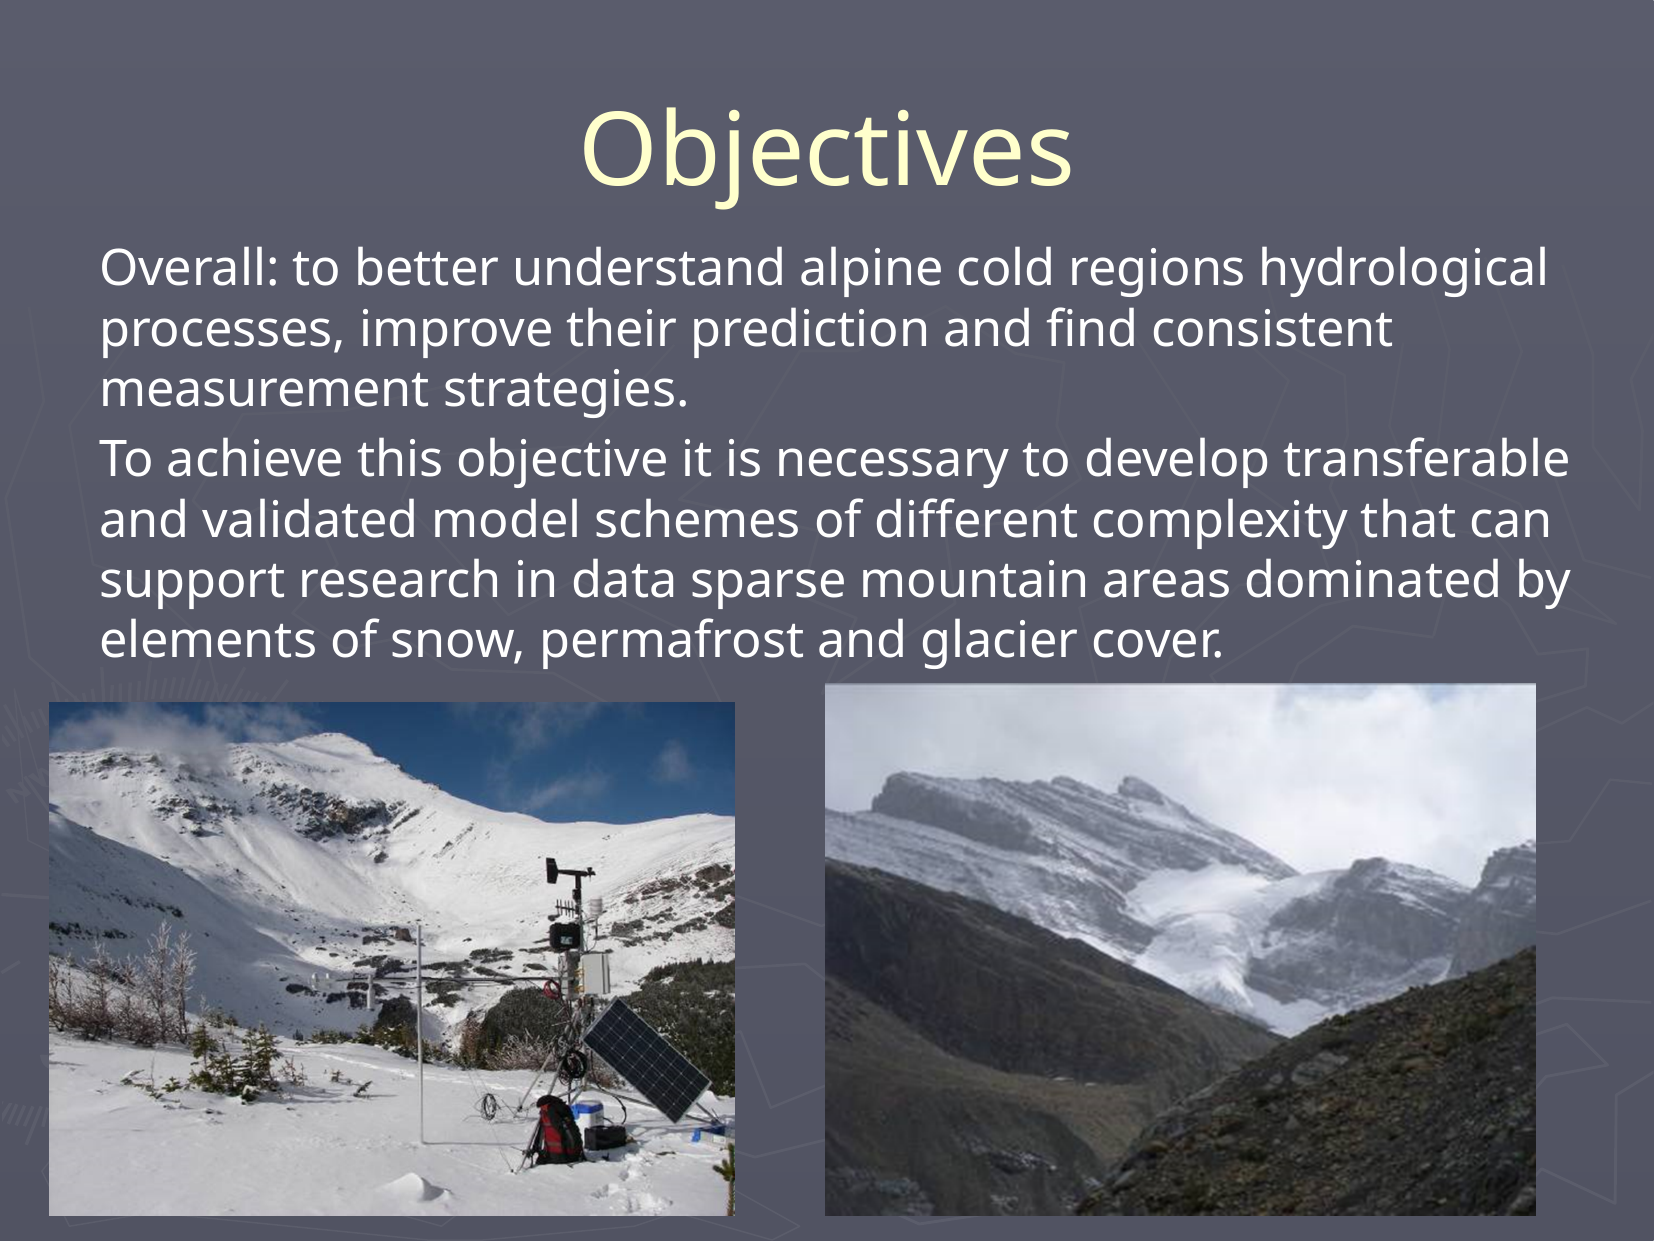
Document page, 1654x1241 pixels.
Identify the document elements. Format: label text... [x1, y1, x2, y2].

list Overall: to better understand alpine cold regions hydrological processes, improve their prediction and find consistent measurement strategies. To achieve this objective it is necessary to develop transferable and validated model schemes of different complexity that can support research in data sparse mountain areas dominated by elements of snow, permafrost and glacier cover. [82, 227, 1628, 724]
picture [49, 702, 735, 1217]
title Objectives [54, 41, 1600, 248]
picture [825, 683, 1537, 1217]
